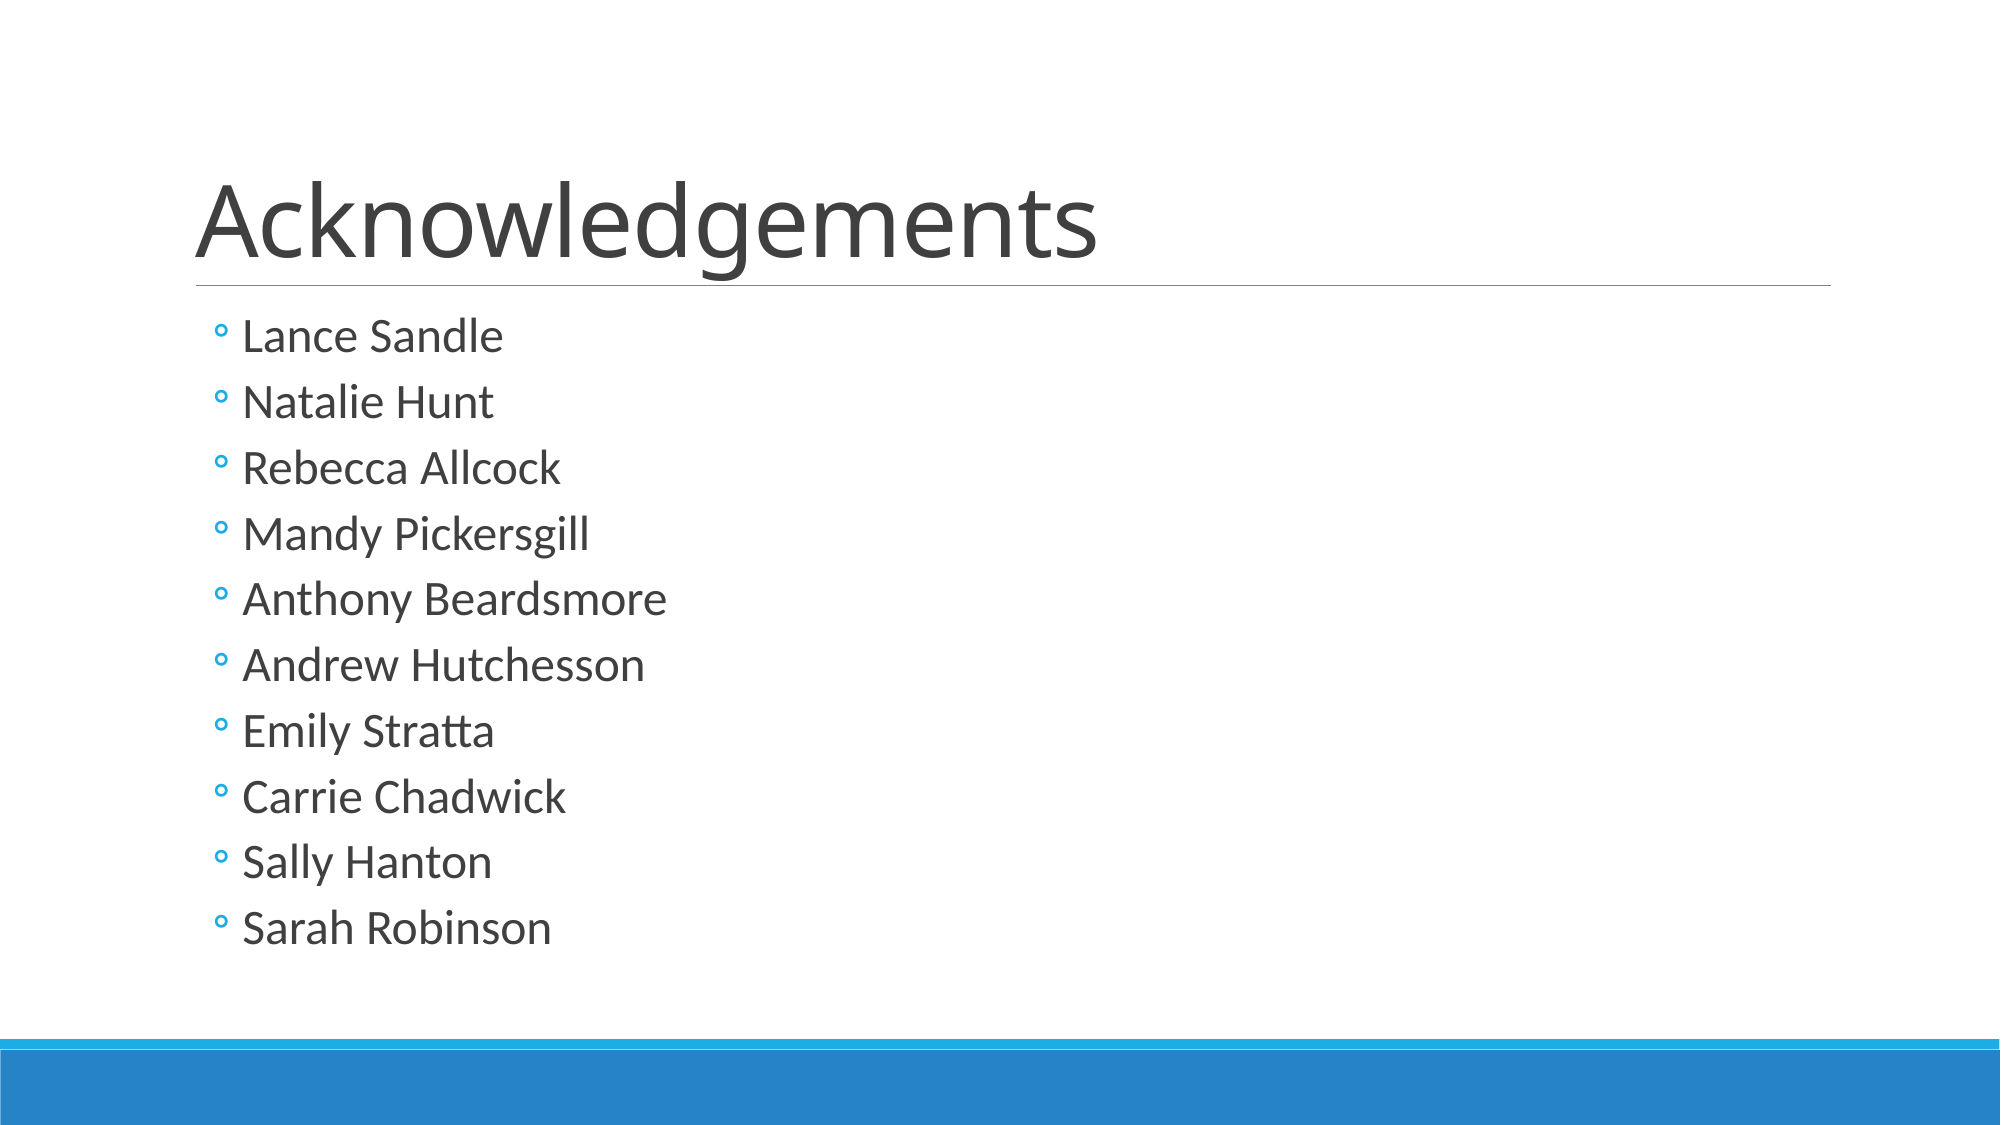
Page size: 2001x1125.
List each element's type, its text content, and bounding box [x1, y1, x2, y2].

title Acknowledgements [180, 47, 1830, 285]
list Lance Sandle Natalie Hunt Rebecca Allcock Mandy Pickersgill Anthony Beardsmore Andrew Hutchesson Emily Stratta Carrie Chadwick Sally Hanton Sarah Robinson [180, 302, 1830, 963]
